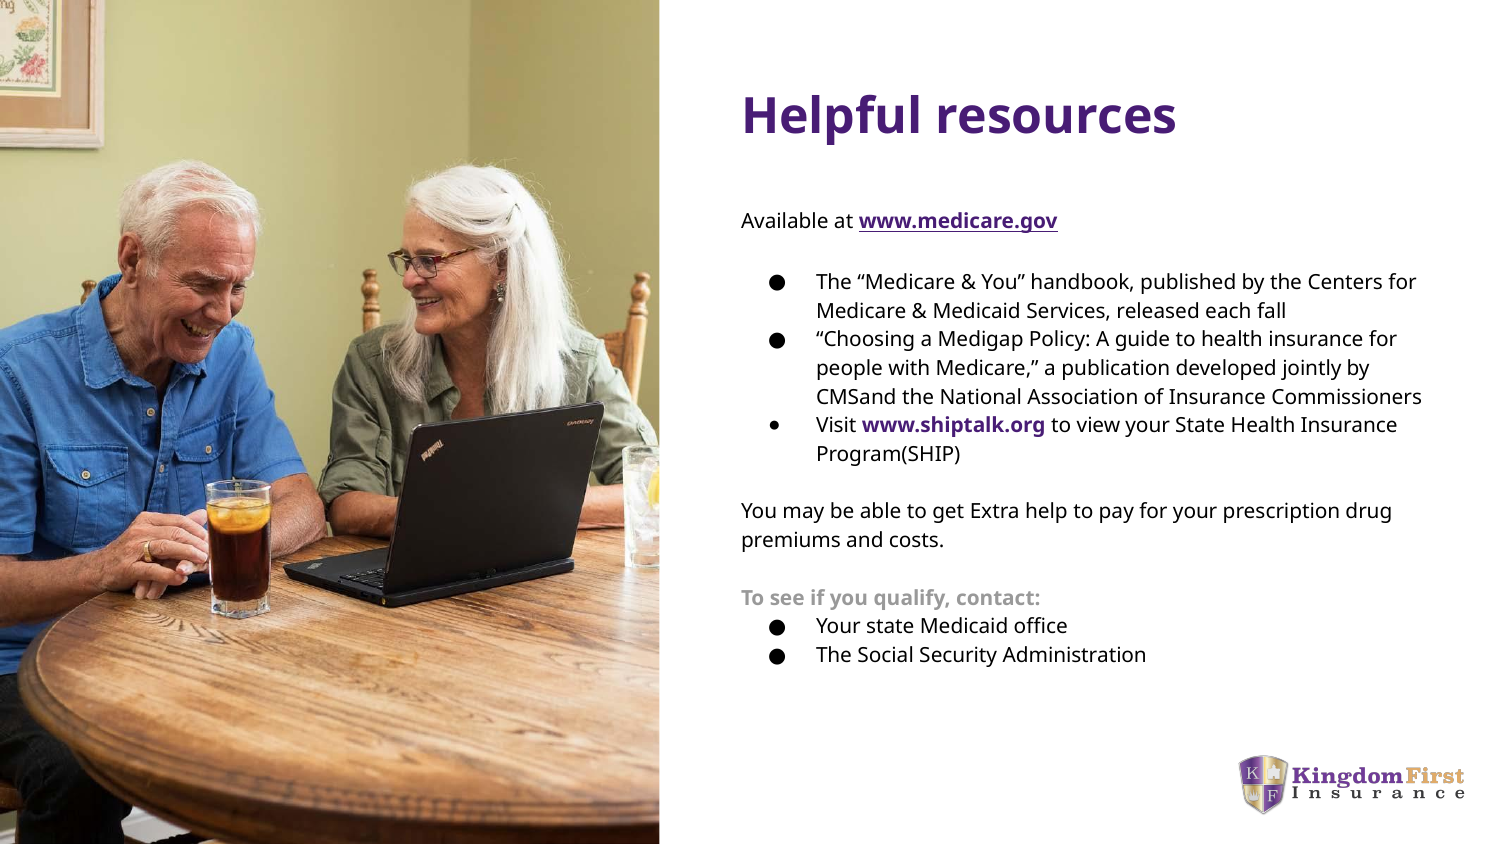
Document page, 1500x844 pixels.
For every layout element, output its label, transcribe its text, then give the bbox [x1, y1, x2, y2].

text_box Helpful resources Available at www.medicare.gov The “Medicare & You” handbook, published by the Centers for Medicare & Medicaid Services, released each fall “Choosing a Medigap Policy: A guide to health insurance for people with Medicare,” a publication developed jointly by CMSand the National Association of Insurance Commissioners Visit www.shiptalk.org to view your State Health Insurance Program(SHIP) You may be able to get Extra help to pay for your prescription drug premiums and costs. To see if you qualify, contact: Your state Medicaid office The Social Security Administration [725, 68, 1457, 446]
picture [1233, 749, 1480, 822]
picture [0, 0, 660, 844]
